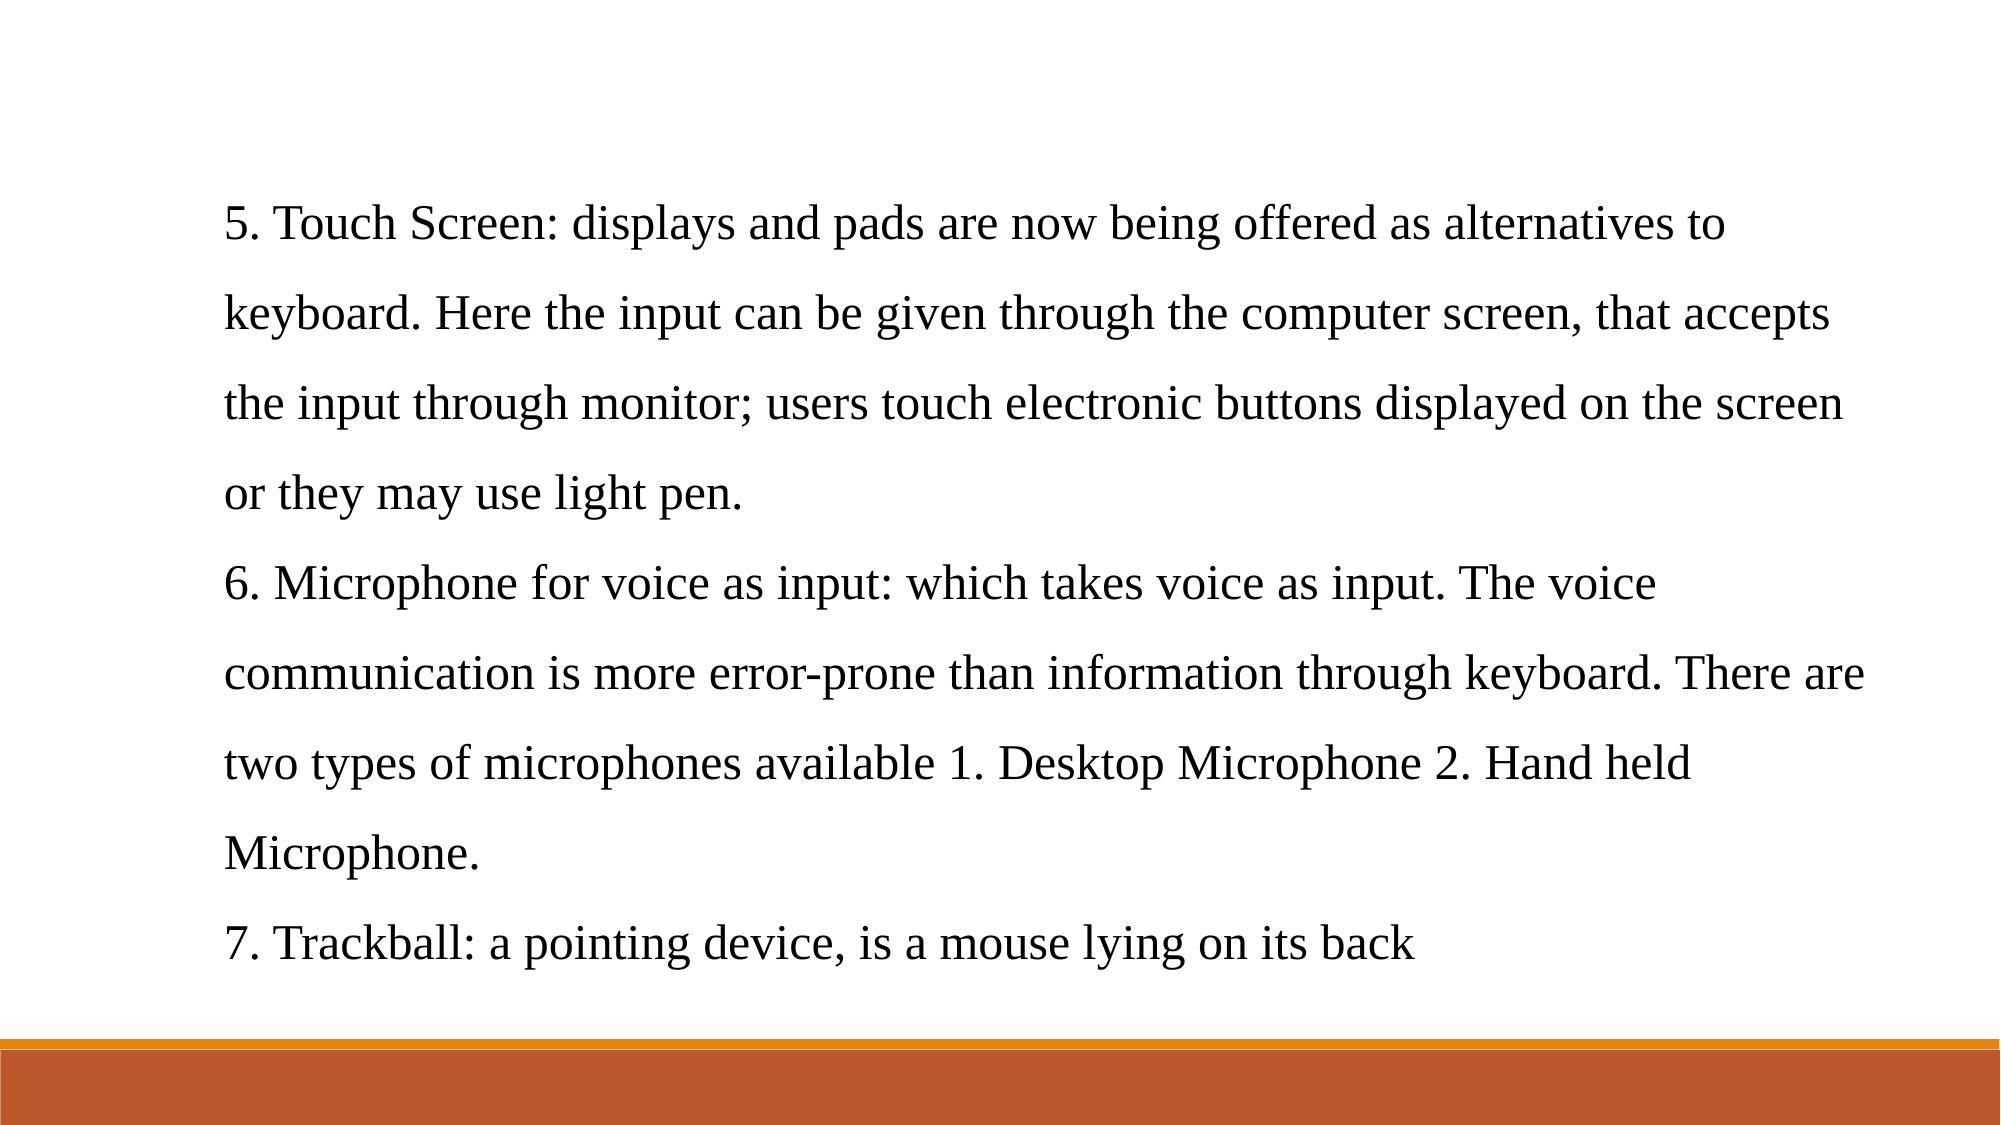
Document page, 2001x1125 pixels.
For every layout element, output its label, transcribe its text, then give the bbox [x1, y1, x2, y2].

text_box 5. Touch Screen: displays and pads are now being offered as alternatives to keyboard. Here the input can be given through the computer screen, that accepts the input through monitor; users touch electronic buttons displayed on the screen or they may use light pen. 6. Microphone for voice as input: which takes voice as input. The voice communication is more error-prone than information through keyboard. There are two types of microphones available 1. Desktop Microphone 2. Hand held Microphone. 7. Trackball: a pointing device, is a mouse lying on its back [209, 152, 1889, 977]
